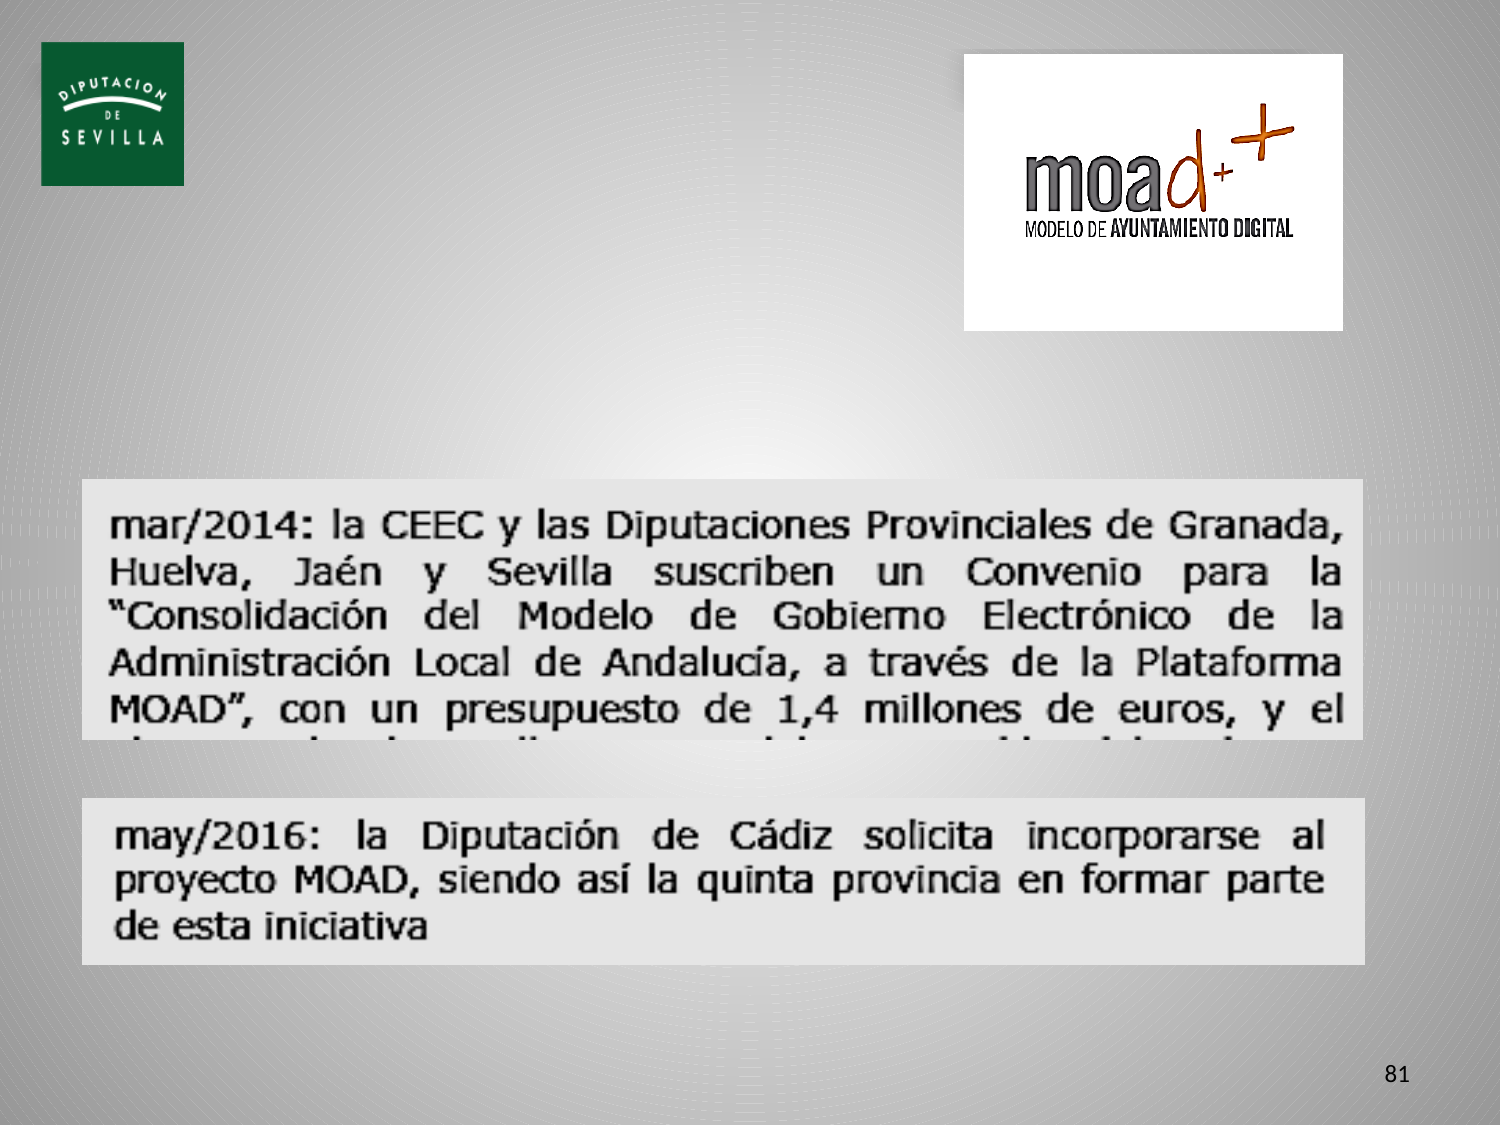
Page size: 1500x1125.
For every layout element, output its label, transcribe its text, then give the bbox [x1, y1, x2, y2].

picture [964, 53, 1344, 332]
picture [40, 42, 185, 186]
picture [81, 797, 1366, 965]
picture [81, 478, 1363, 740]
slide_number 81 [1074, 1042, 1425, 1103]
